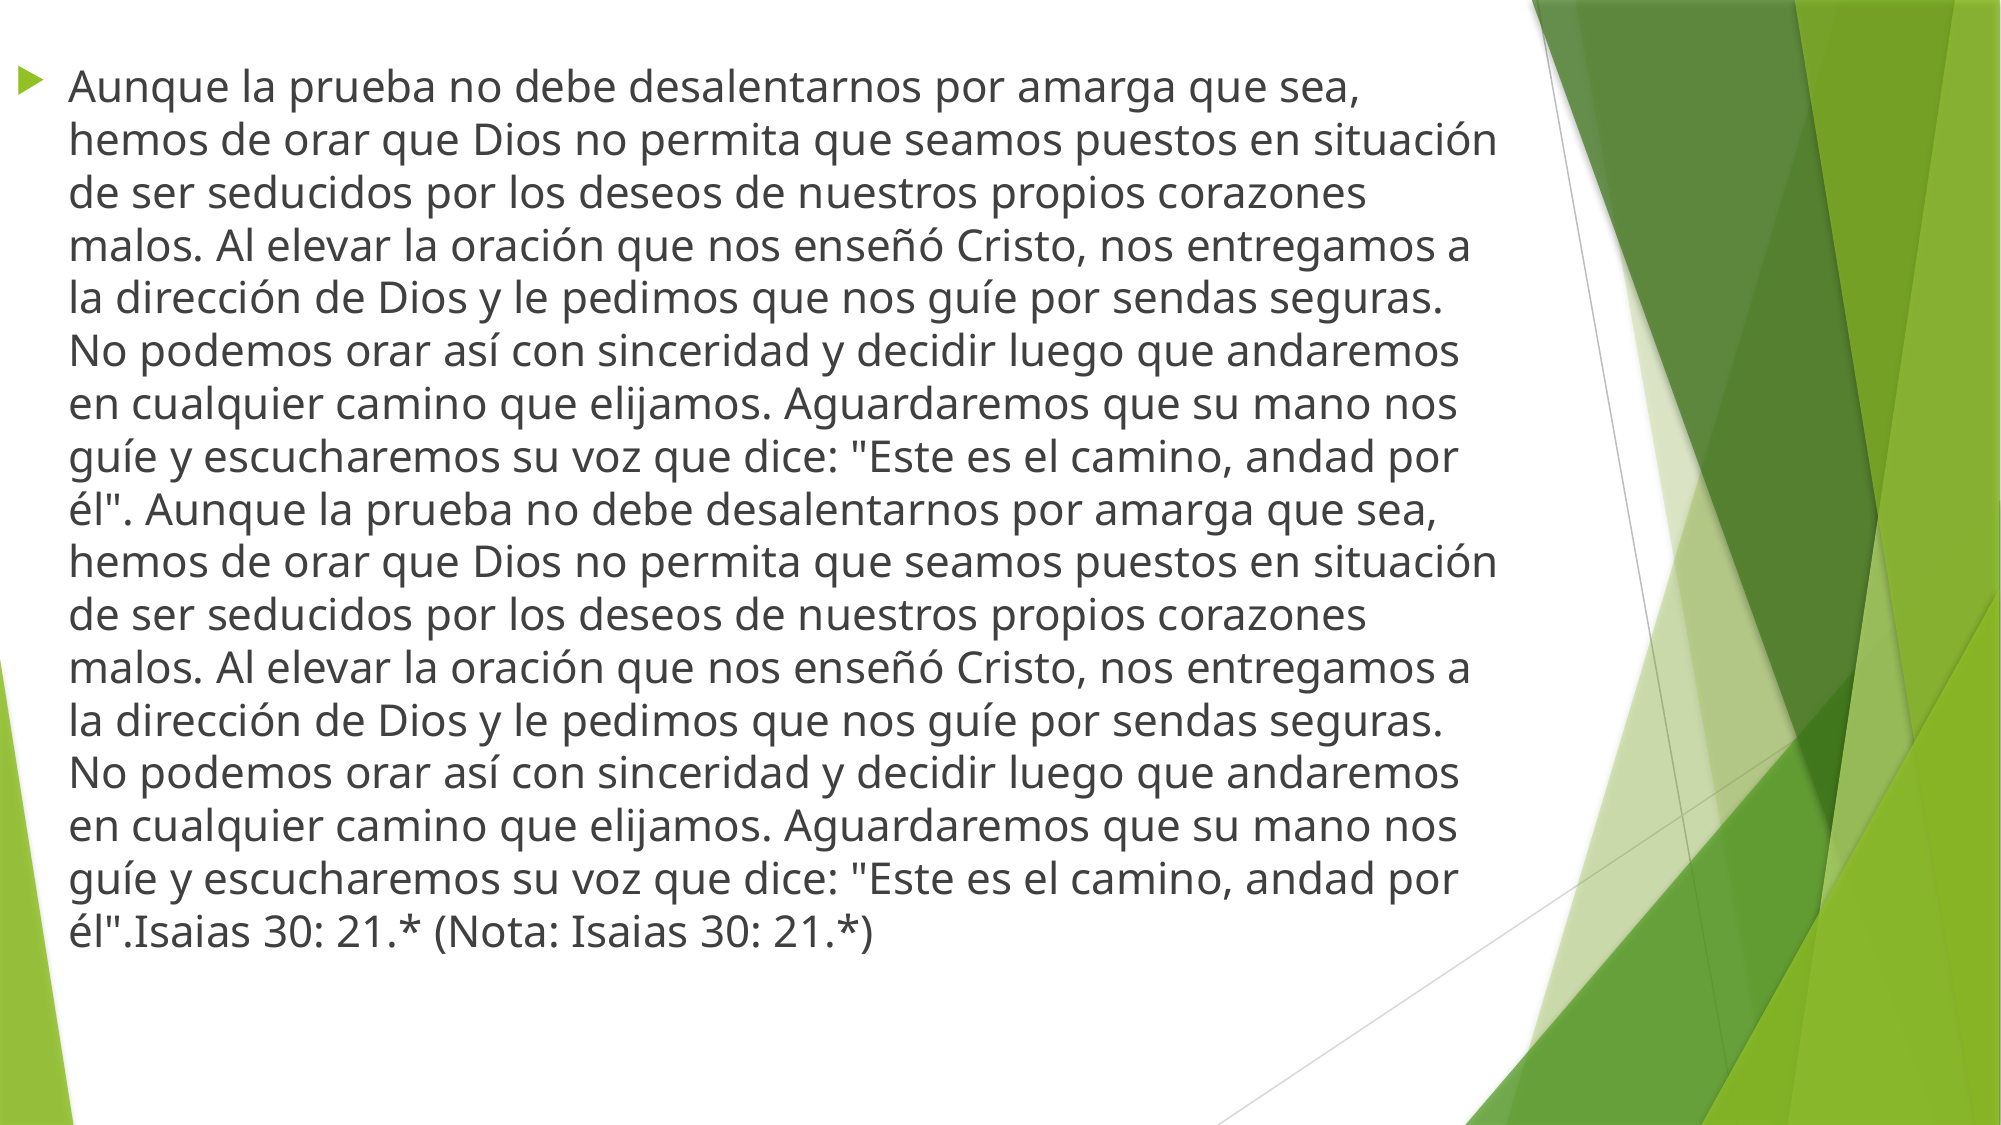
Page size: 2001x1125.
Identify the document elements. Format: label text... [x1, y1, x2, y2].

list Aunque la prueba no debe desalentarnos por amarga que sea, hemos de orar que Dios no permita que seamos puestos en situación de ser seducidos por los deseos de nuestros propios corazones malos. Al elevar la oración que nos enseñó Cristo, nos entregamos a la dirección de Dios y le pedimos que nos guíe por sendas seguras. No podemos orar así con sinceridad y decidir luego que andaremos en cualquier camino que elijamos. Aguardaremos que su mano nos guíe y escucharemos su voz que dice: "Este es el camino, andad por él". Aunque la prueba no debe desalentarnos por amarga que sea, hemos de orar que Dios no permita que seamos puestos en situación de ser seducidos por los deseos de nuestros propios corazones malos. Al elevar la oración que nos enseñó Cristo, nos entregamos a la dirección de Dios y le pedimos que nos guíe por sendas seguras. No podemos orar así con sinceridad y decidir luego que andaremos en cualquier camino que elijamos. Aguardaremos que su mano nos guíe y escucharemos su voz que dice: "Este es el camino, andad por él".Isaias 30: 21.* (Nota: Isaias 30: 21.*) [0, 51, 1522, 1085]
